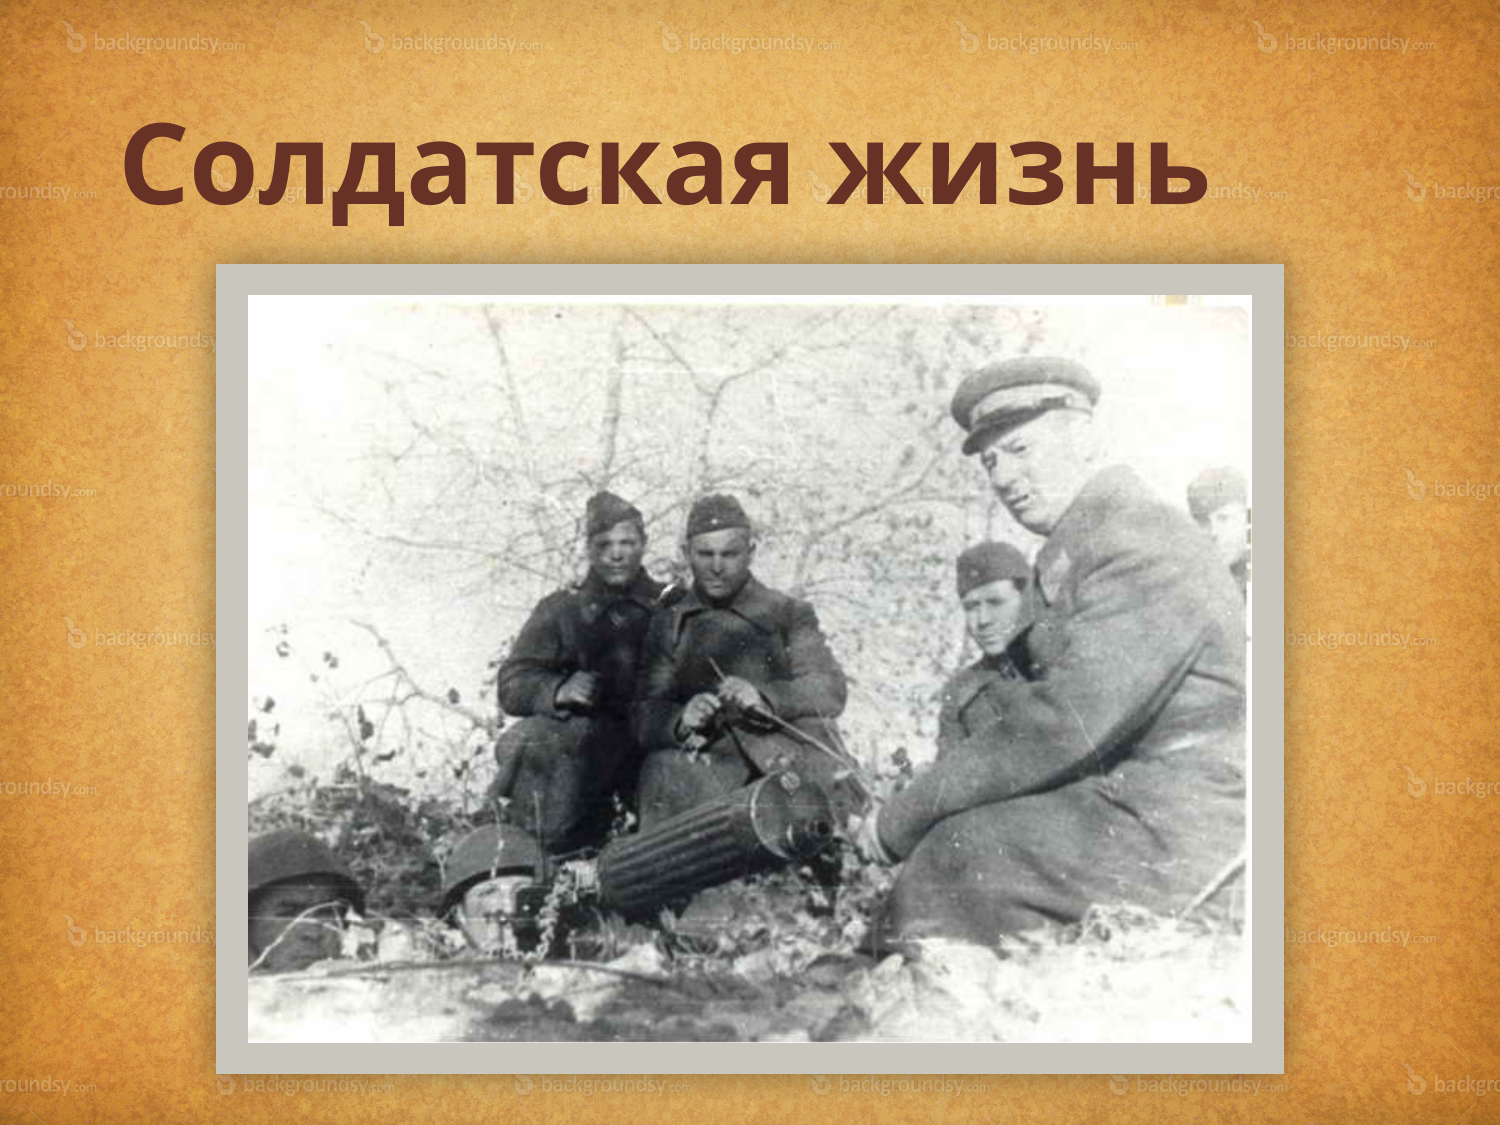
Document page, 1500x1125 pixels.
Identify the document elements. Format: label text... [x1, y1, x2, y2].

title Солдатская жизнь [103, 59, 1397, 278]
picture [0, 0, 1500, 1125]
